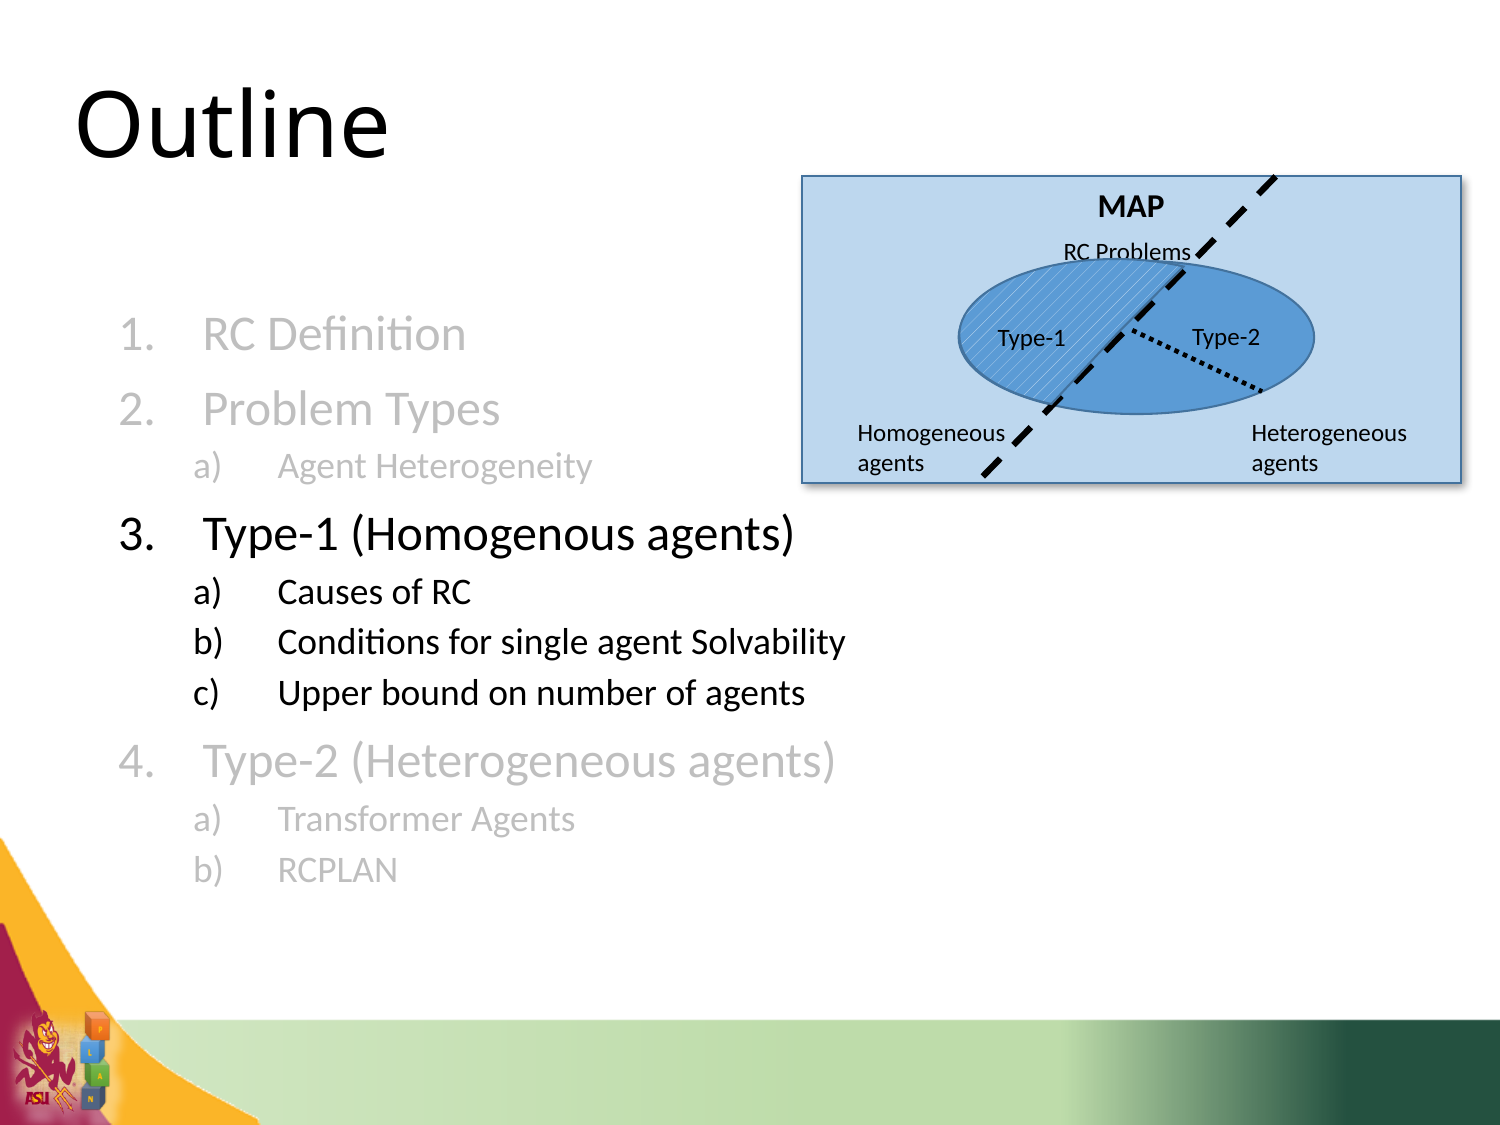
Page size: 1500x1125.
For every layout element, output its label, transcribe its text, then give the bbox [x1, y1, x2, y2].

text_box [5, 1016, 120, 1125]
title Outline [58, 18, 1353, 237]
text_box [1132, 330, 1263, 392]
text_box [801, 176, 1461, 483]
picture [0, 0, 1500, 1125]
list RC Definition Problem Types Agent Heterogeneity Type-1 (Homogenous agents) Causes of RC Conditions for single agent Solvability Upper bound on number of agents Type-2 (Heterogeneous agents) Transformer Agents RCPLAN [103, 299, 1397, 1014]
